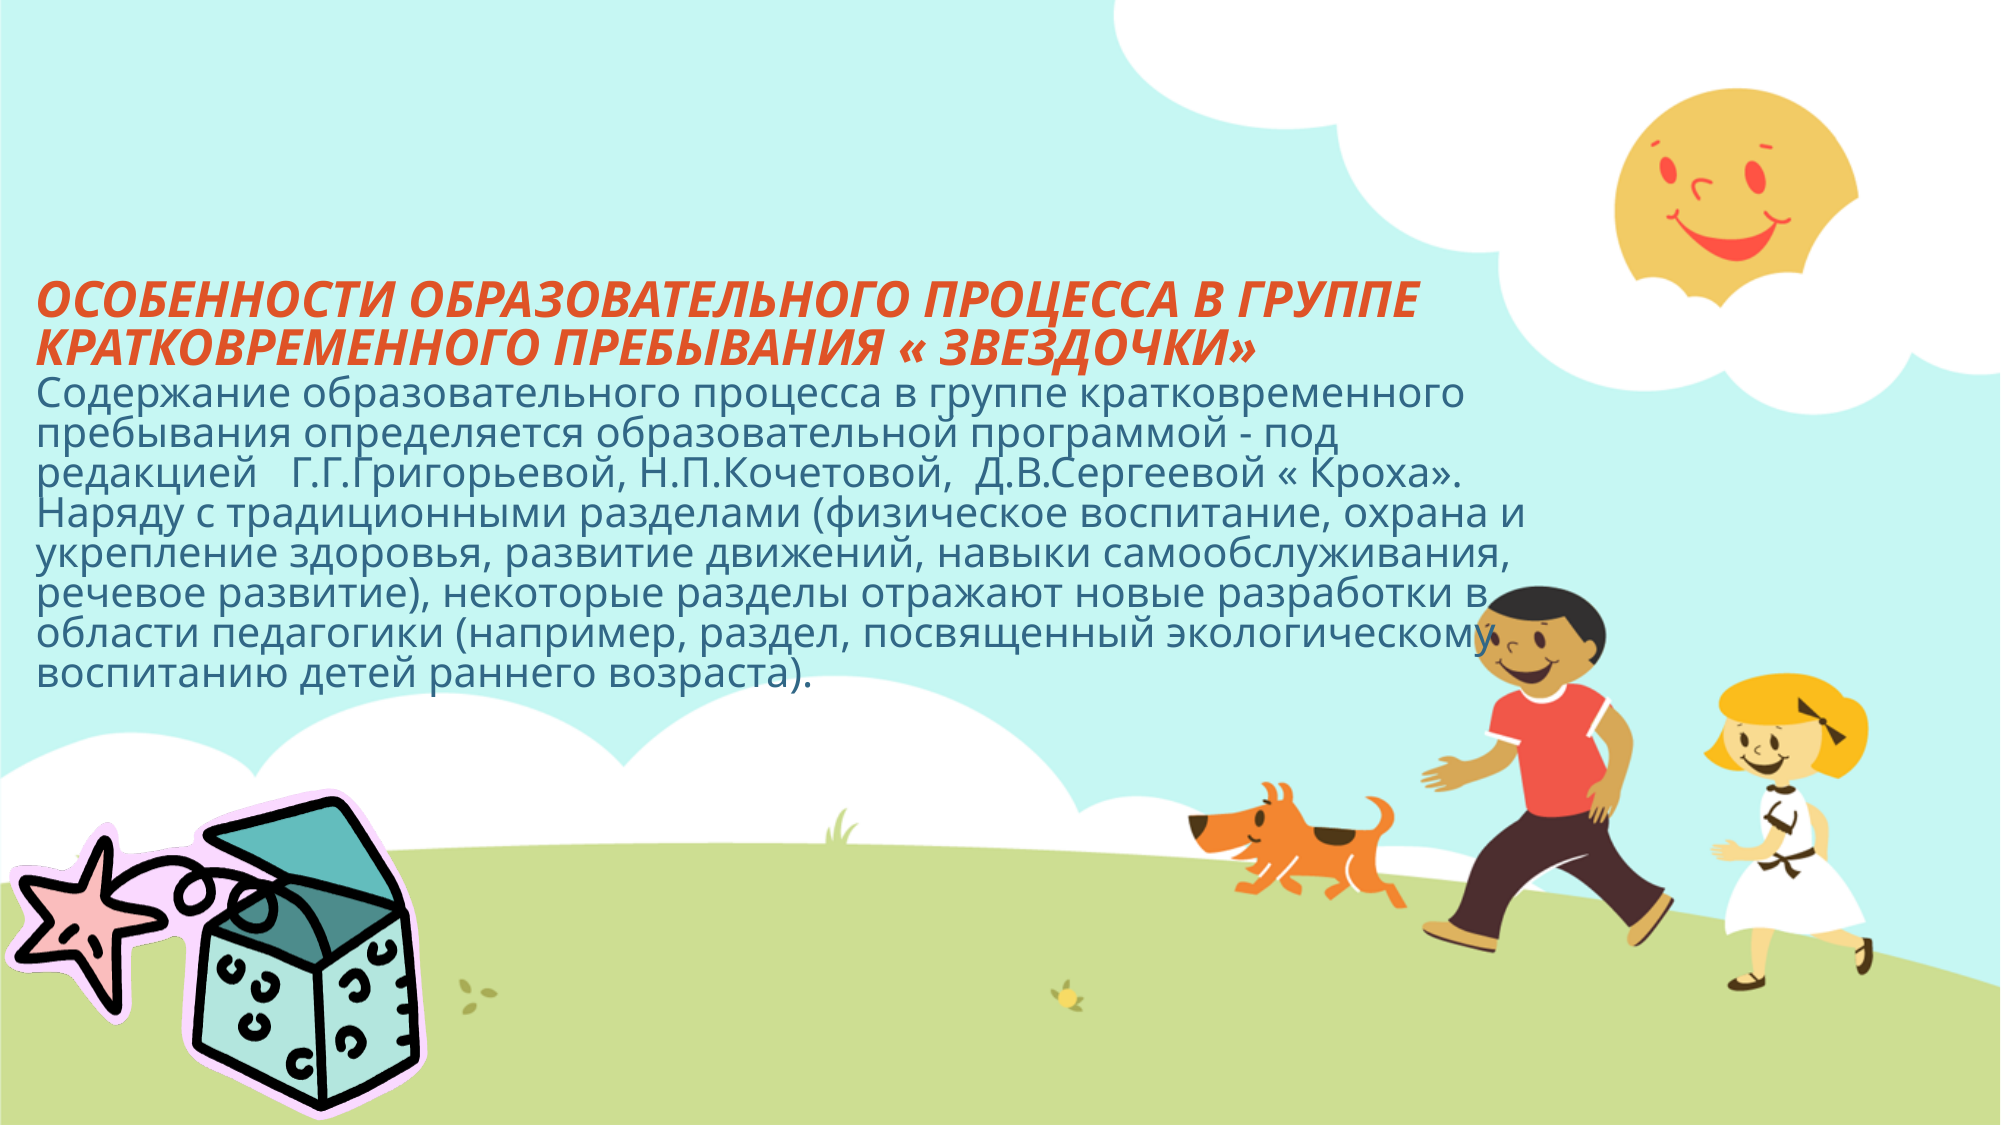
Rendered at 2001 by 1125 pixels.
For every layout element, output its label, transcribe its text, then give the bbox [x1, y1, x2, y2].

picture [0, 0, 2001, 1125]
title ОСОБЕННОСТИ ОБРАЗОВАТЕЛЬНОГО ПРОЦЕССА В ГРУППЕ КРАТКОВРЕМЕННОГО ПРЕБЫВАНИЯ « ЗВЕЗДОЧКИ» Содержание образовательного процесса в группе кратковременного пребывания определяется образовательной программой - под редакцией Г.Г.Григорьевой, Н.П.Кочетовой, Д.В.Сергеевой « Кроха». Наряду с традиционными разделами (физическое воспитание, охрана и укрепление здоровья, развитие движений, навыки самообслуживания, речевое развитие), некоторые разделы отражают новые разработки в области педагогики (например, раздел, посвященный экологическому воспитанию детей раннего возраста). [20, 0, 1581, 794]
